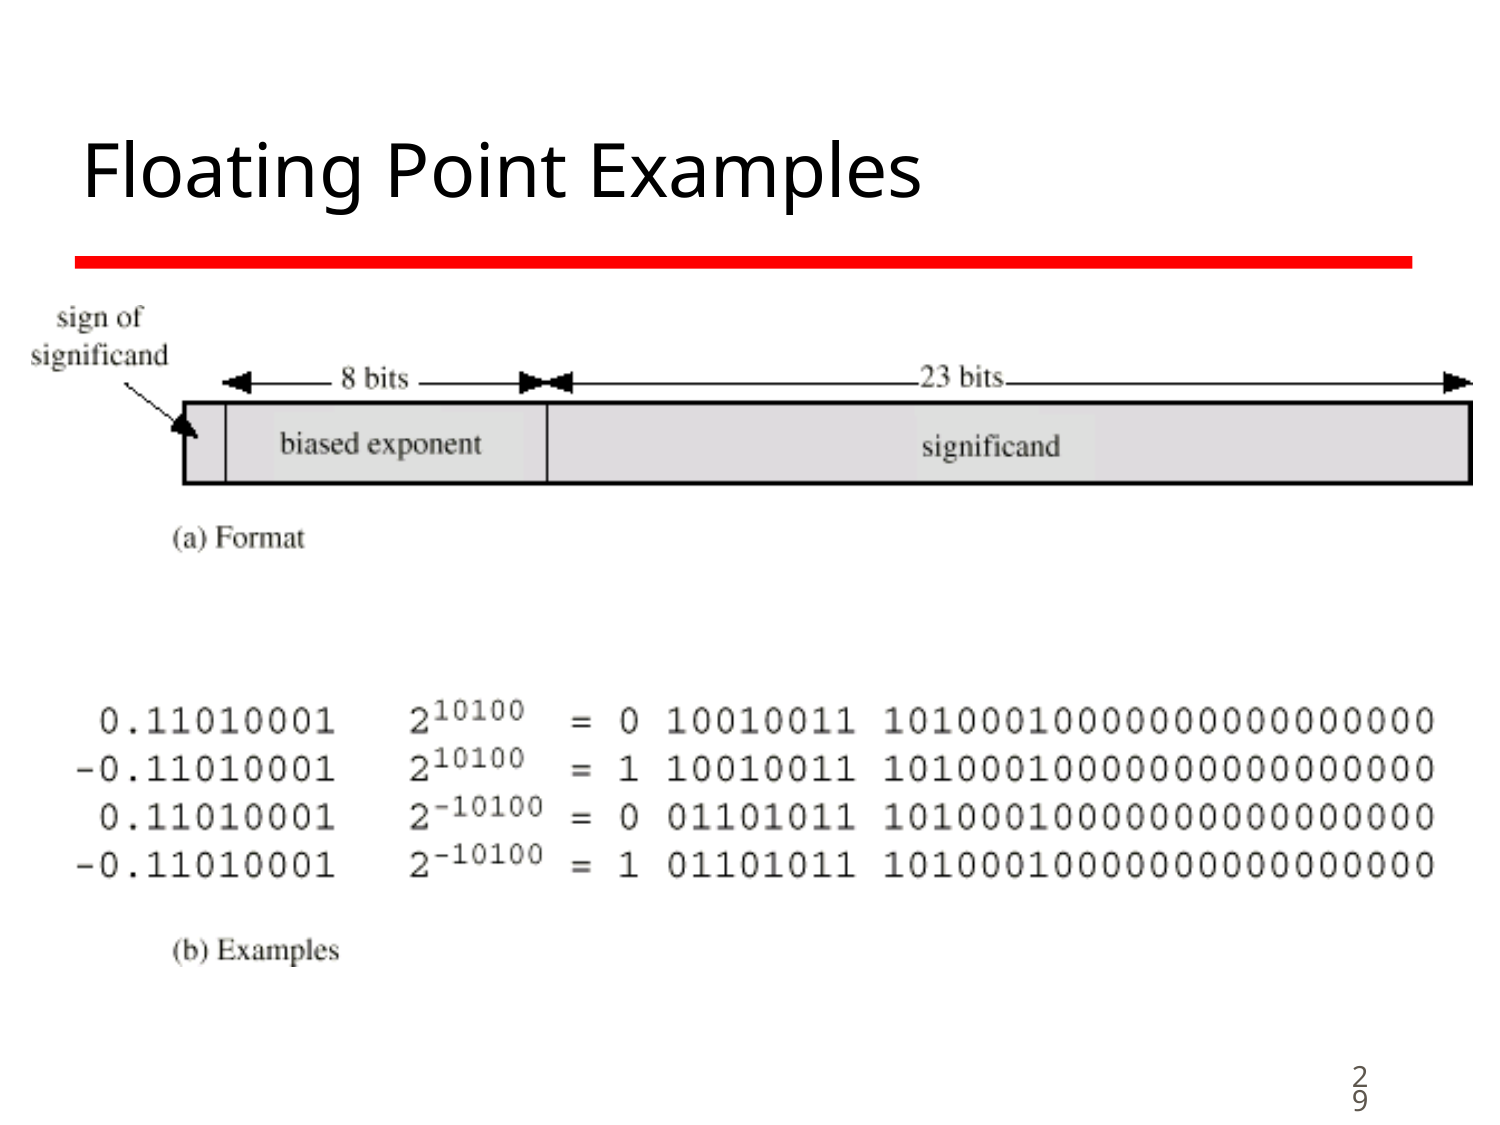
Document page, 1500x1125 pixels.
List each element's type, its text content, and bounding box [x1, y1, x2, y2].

slide_number 29 [1345, 1063, 1375, 1125]
title Floating Point Examples [79, 120, 1080, 304]
picture [31, 305, 1473, 967]
